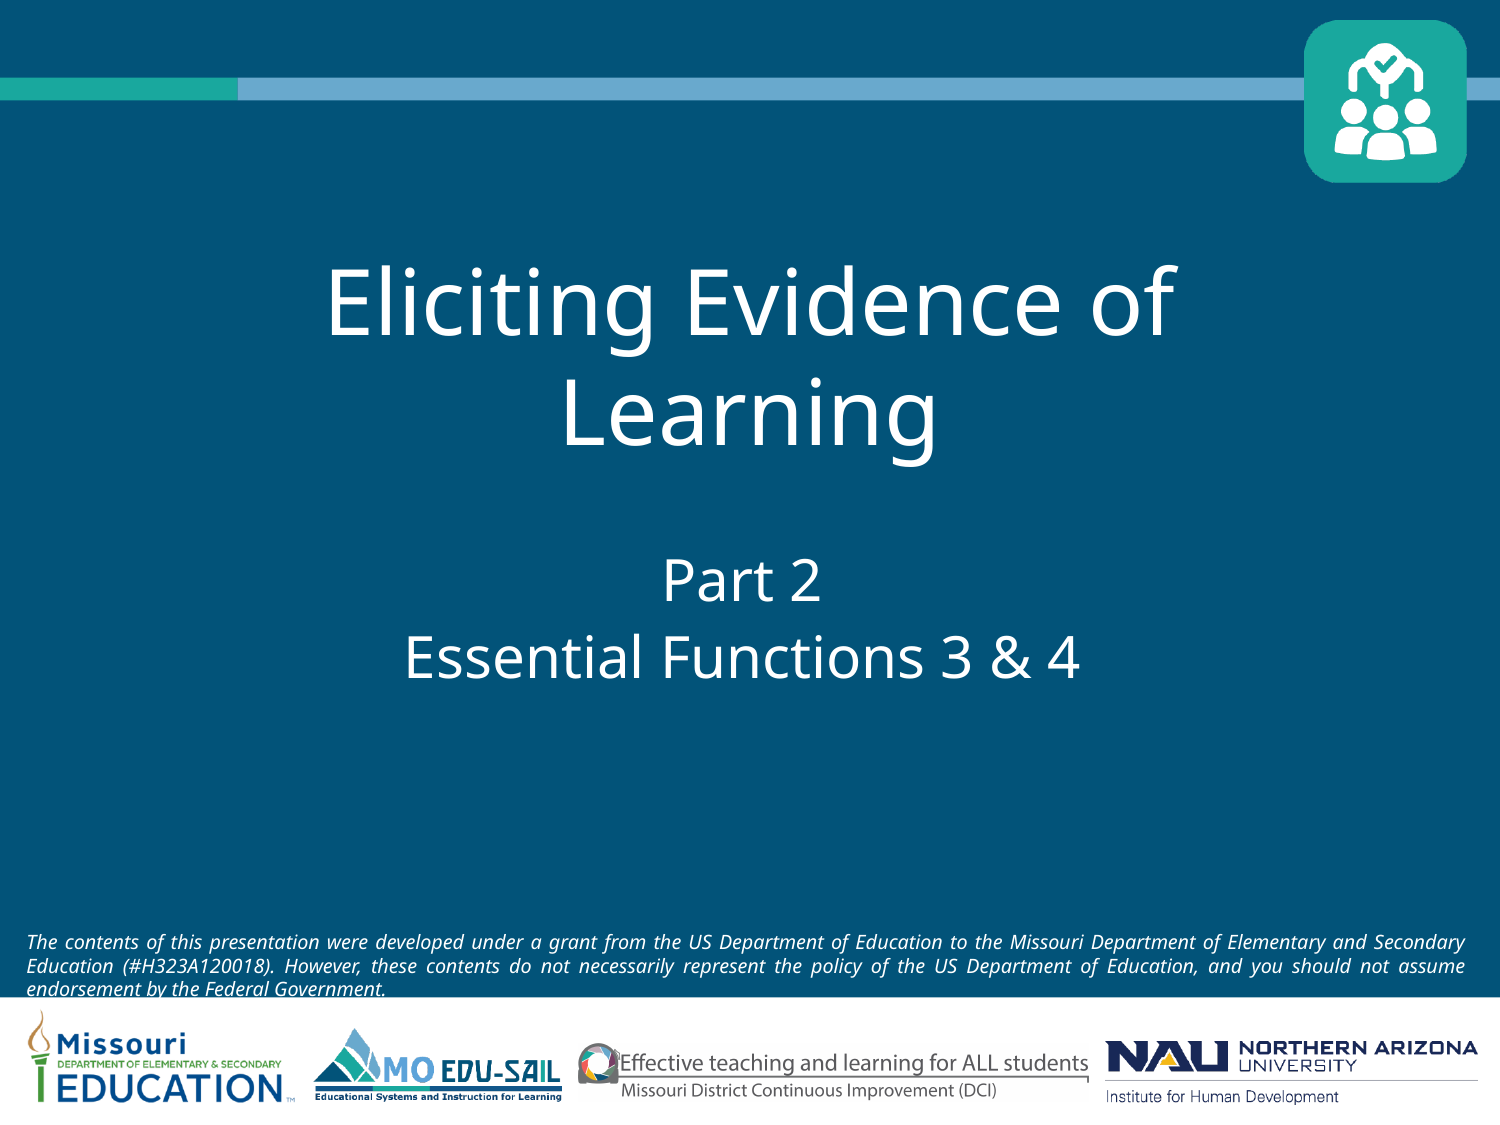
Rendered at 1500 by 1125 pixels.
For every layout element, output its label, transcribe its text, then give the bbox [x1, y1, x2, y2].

title Eliciting Evidence of Learning [112, 233, 1388, 475]
picture [1105, 1041, 1478, 1105]
subtitle Part 2 Essential Functions 3 & 4 [225, 527, 1275, 816]
picture [578, 1043, 1089, 1102]
picture [1304, 21, 1467, 182]
picture [313, 1022, 562, 1105]
picture [25, 1006, 297, 1105]
